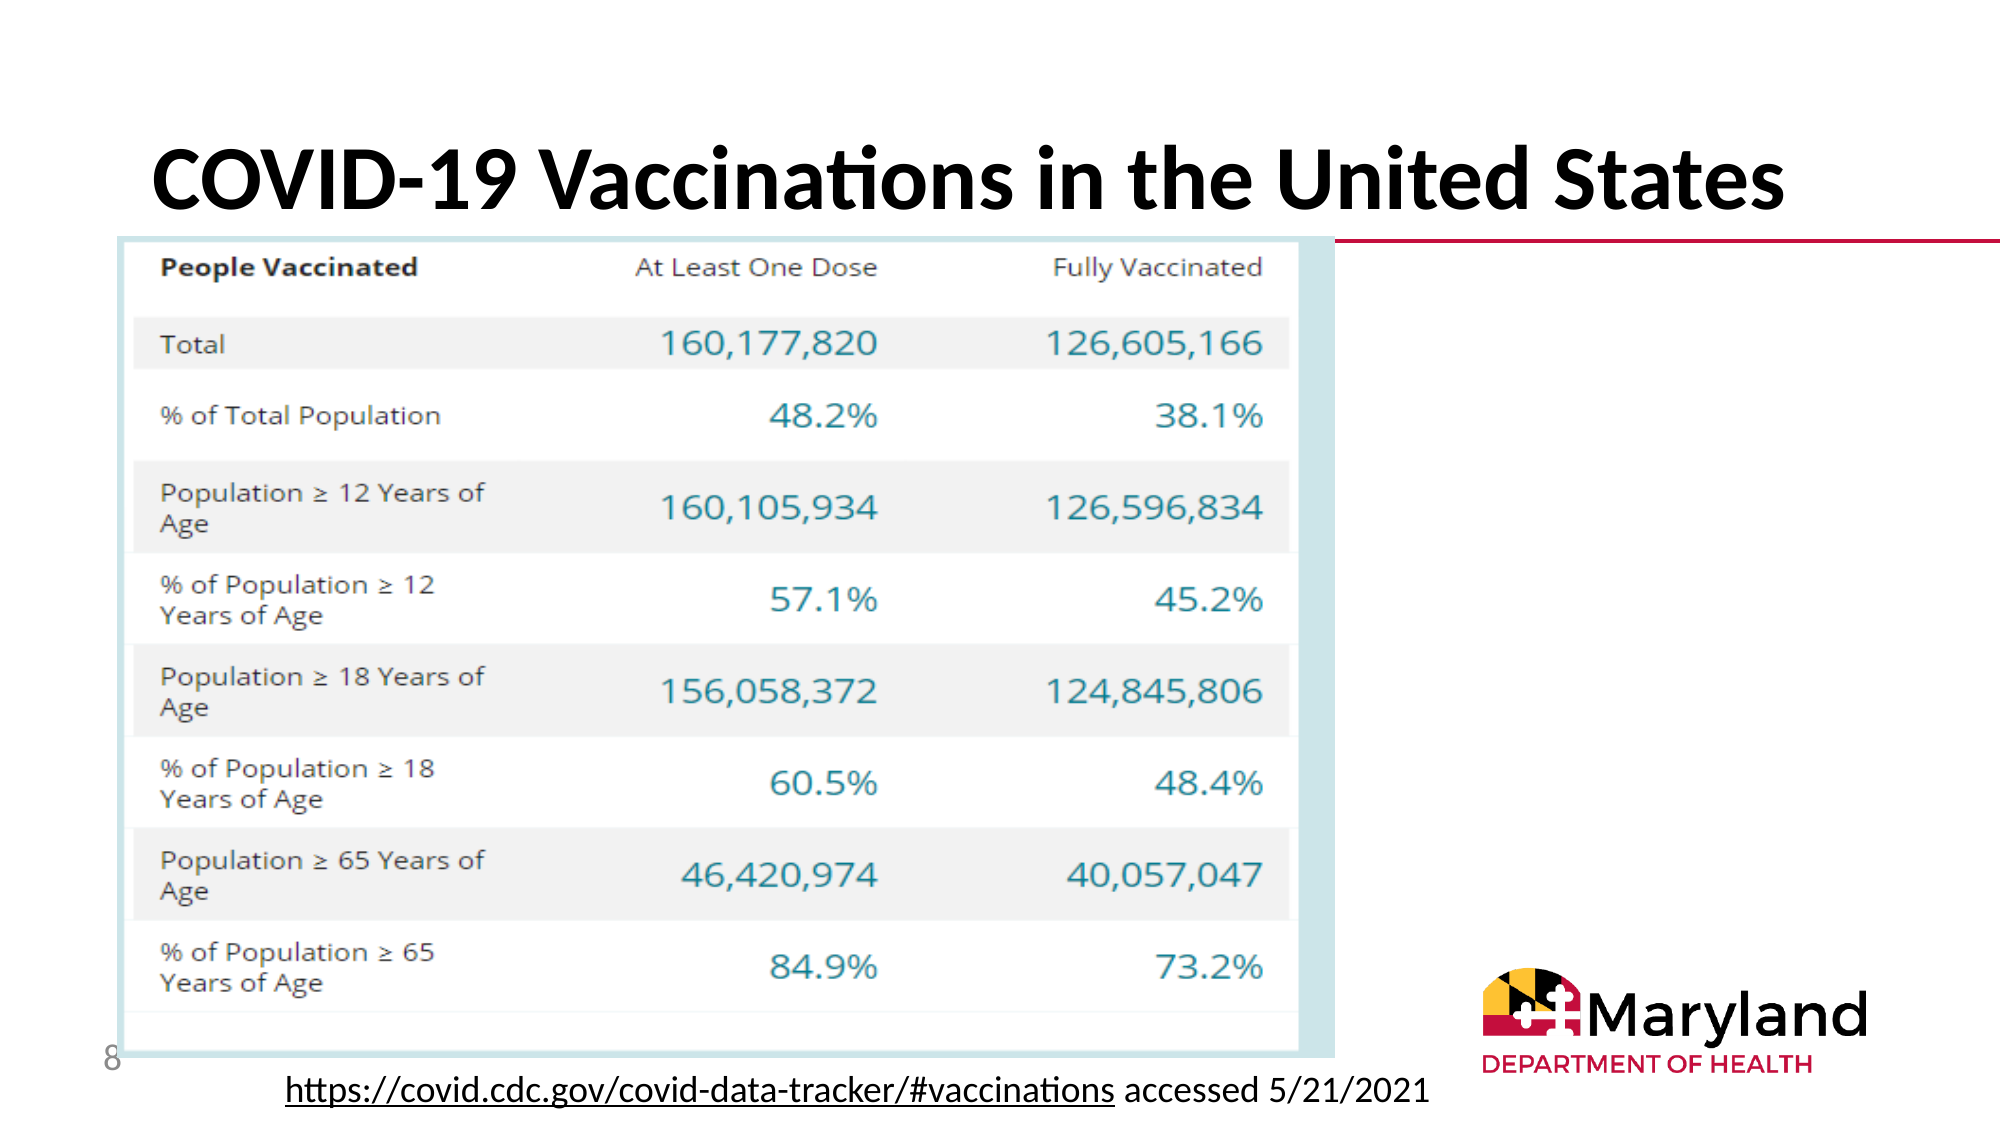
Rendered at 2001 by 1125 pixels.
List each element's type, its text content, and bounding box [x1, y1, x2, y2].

picture [1473, 958, 1866, 1073]
picture [117, 236, 1335, 1058]
title COVID-19 Vaccinations in the United States [137, 97, 1863, 262]
text_box https://covid.cdc.gov/covid-data-tracker/#vaccinations accessed 5/21/2021 [269, 1057, 1446, 1118]
slide_number 8 [88, 1025, 178, 1086]
